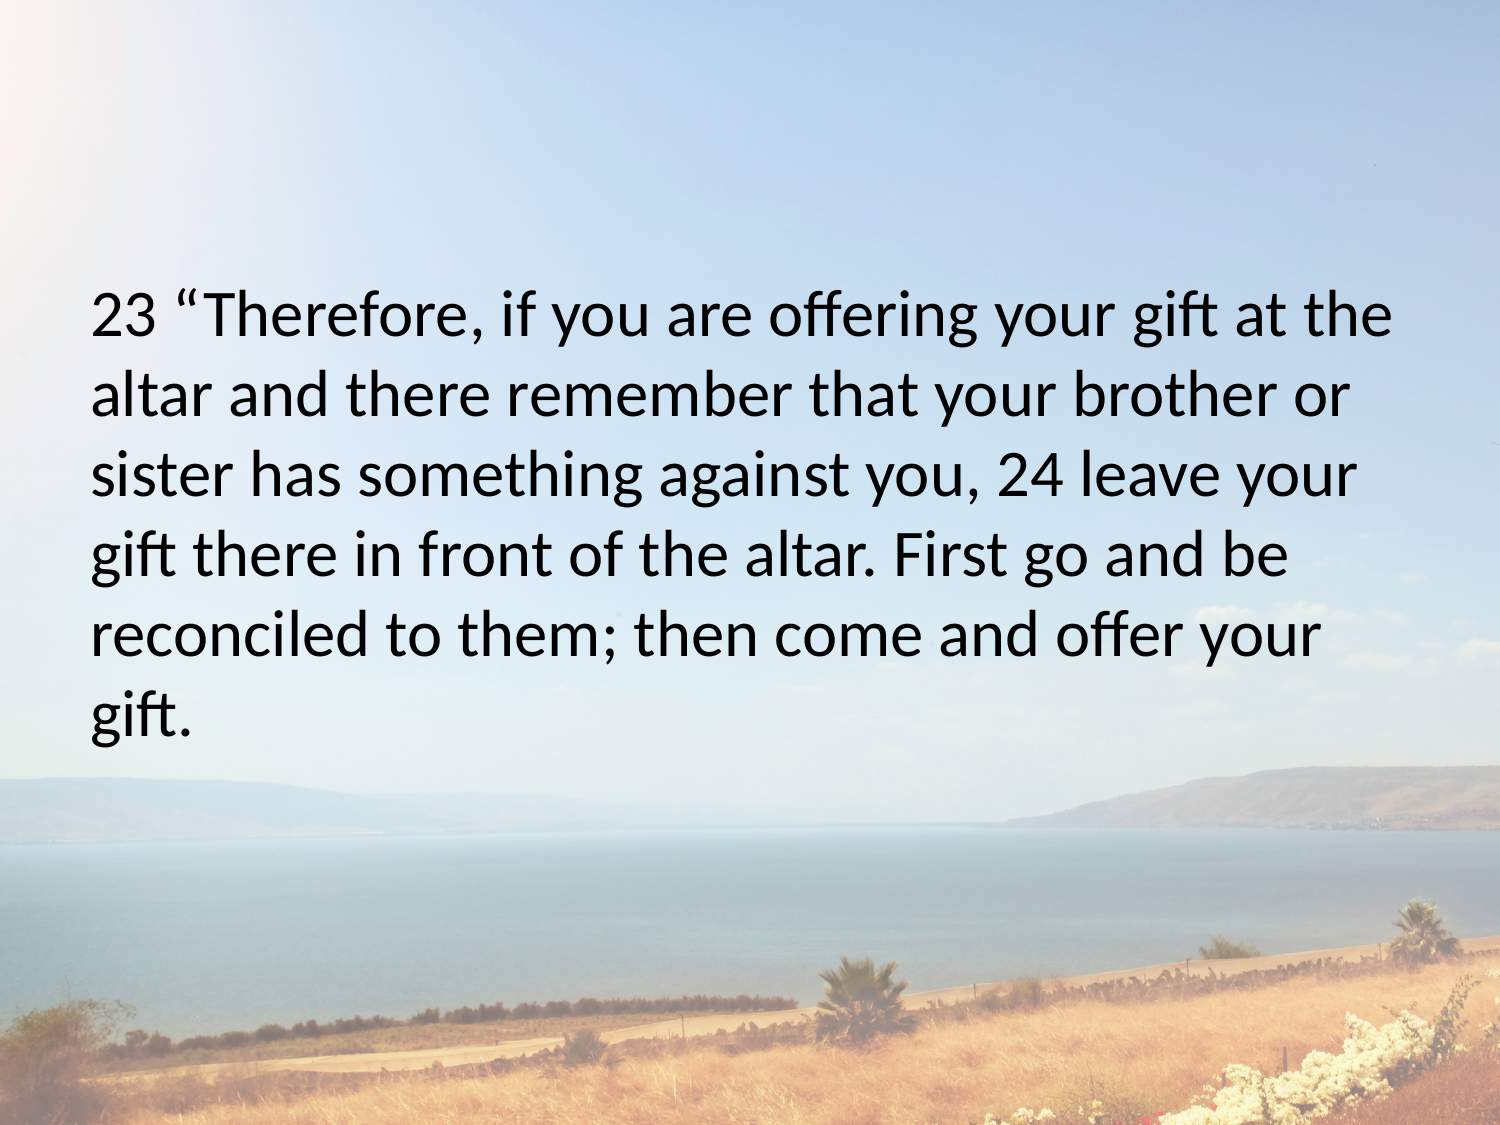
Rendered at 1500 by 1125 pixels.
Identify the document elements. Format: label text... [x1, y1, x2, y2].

picture [0, 0, 1500, 1125]
list 23 “Therefore, if you are offering your gift at the altar and there remember that your brother or sister has something against you, 24 leave your gift there in front of the altar. First go and be reconciled to them; then come and offer your gift. [75, 262, 1425, 1005]
